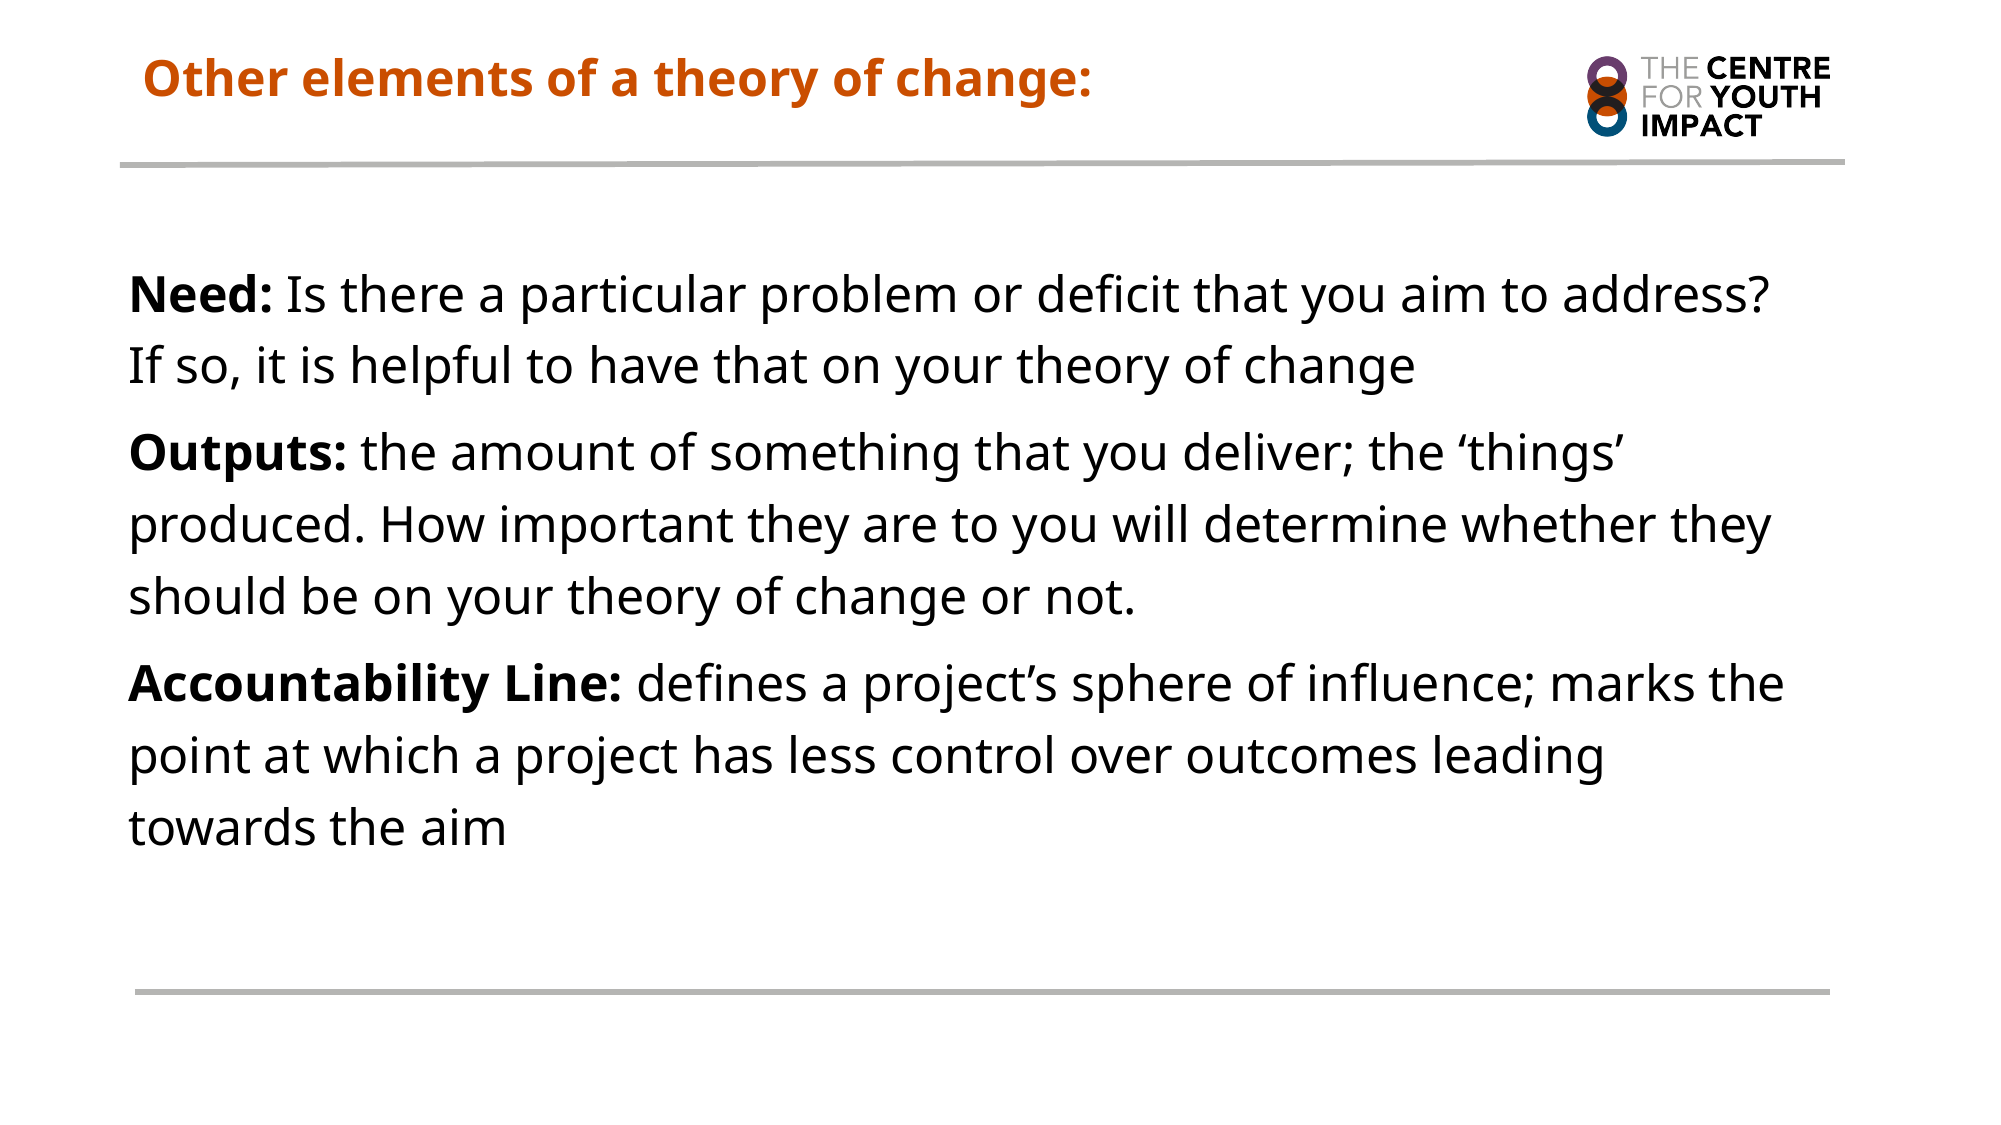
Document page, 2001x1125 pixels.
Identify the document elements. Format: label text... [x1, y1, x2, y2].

list Need: Is there a particular problem or deficit that you aim to address? If so, it is helpful to have that on your theory of change Outputs: the amount of something that you deliver; the ‘things’ produced. How important they are to you will determine whether they should be on your theory of change or not. Accountability Line: defines a project’s sphere of influence; marks the point at which a project has less control over outcomes leading towards the aim [120, 241, 1800, 1034]
picture [1614, 56, 1830, 137]
picture [1587, 130, 1600, 137]
list Other elements of a theory of change: [134, 44, 1642, 130]
